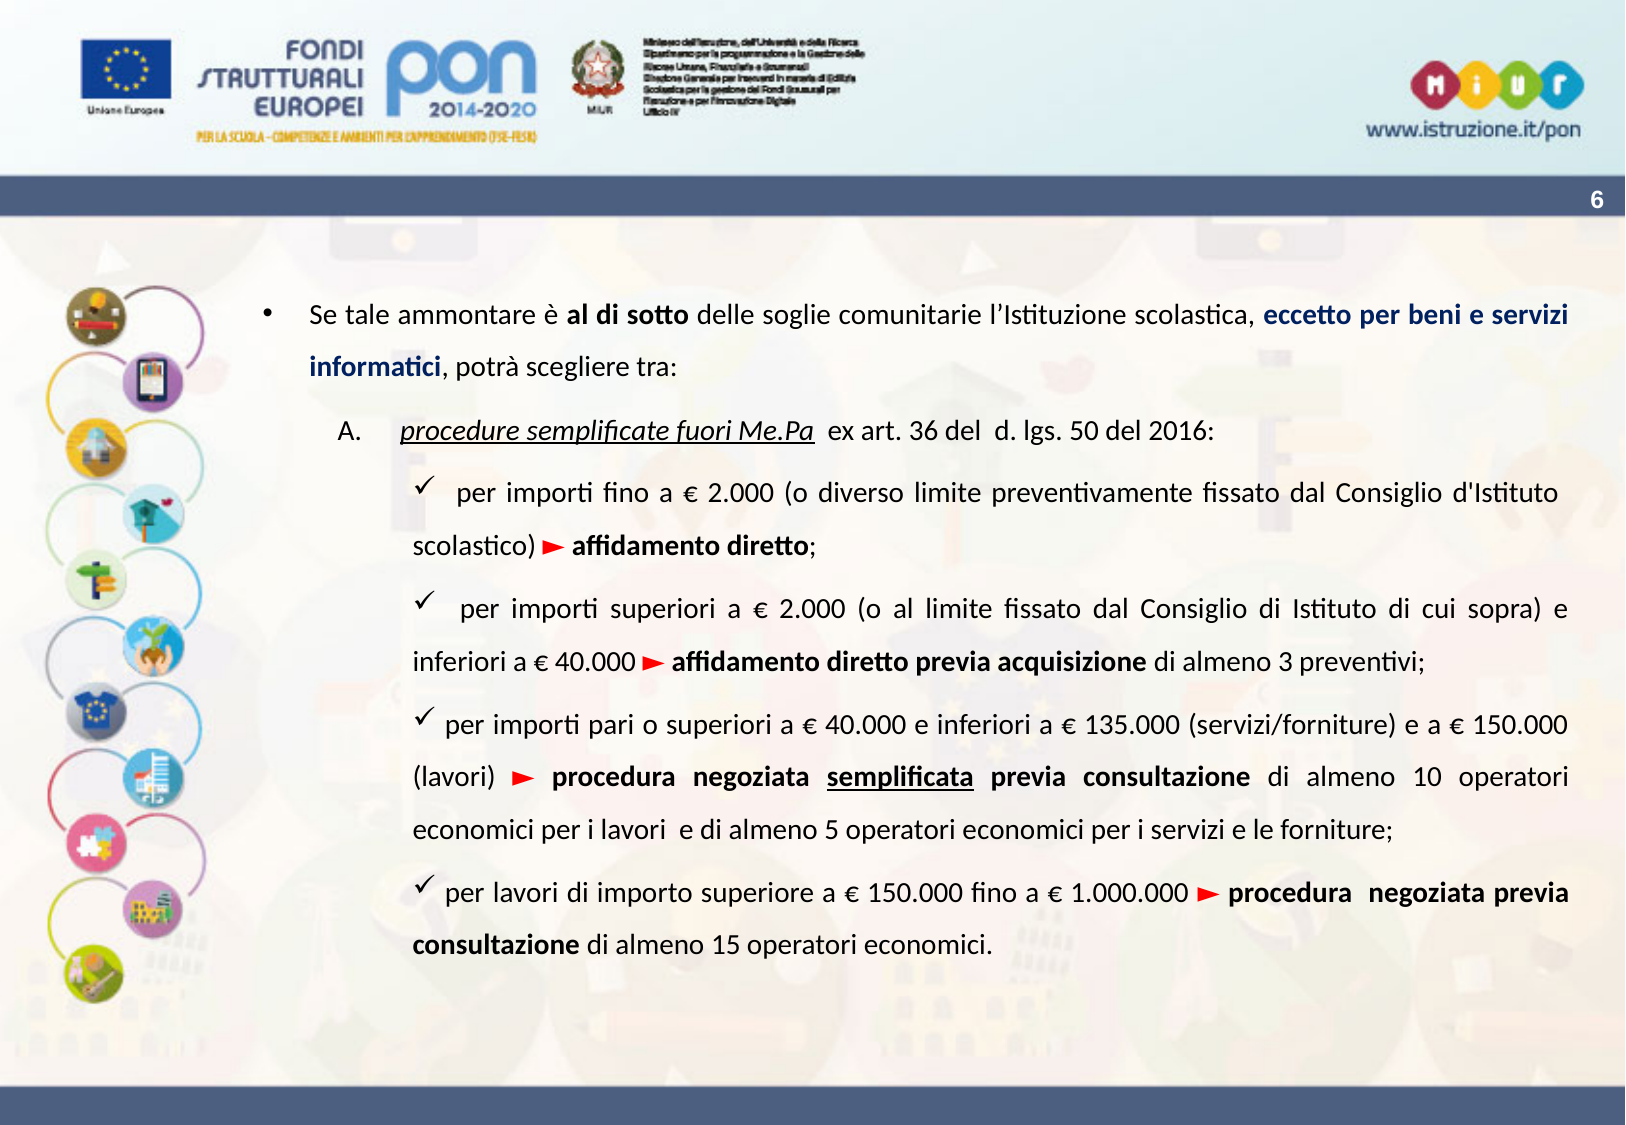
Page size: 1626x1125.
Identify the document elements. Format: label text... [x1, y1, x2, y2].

text_box 6 [1575, 175, 1625, 221]
picture [0, 0, 1625, 1125]
subtitle Se tale ammontare è al di sotto delle soglie comunitarie l’Istituzione scolastica, eccetto per beni e servizi informatici, potrà scegliere tra: procedure semplificate fuori Me.Pa ex art. 36 del d. lgs. 50 del 2016: per importi fino a € 2.000 (o diverso limite preventivamente fissato dal Consiglio d'Istituto scolastico) ► affidamento diretto; per importi superiori a € 2.000 (o al limite fissato dal Consiglio di Istituto di cui sopra) e inferiori a € 40.000 ► affidamento diretto previa acquisizione di almeno 3 preventivi; per importi pari o superiori a € 40.000 e inferiori a € 135.000 (servizi/forniture) e a € 150.000 (lavori) ► procedura negoziata semplificata previa consultazione di almeno 10 operatori economici per i lavori e di almeno 5 operatori economici per i servizi e le forniture; per lavori di importo superiore a € 150.000 fino a € 1.000.000 ► procedura negoziata previa consultazione di almeno 15 operatori economici. [247, 270, 1585, 1054]
